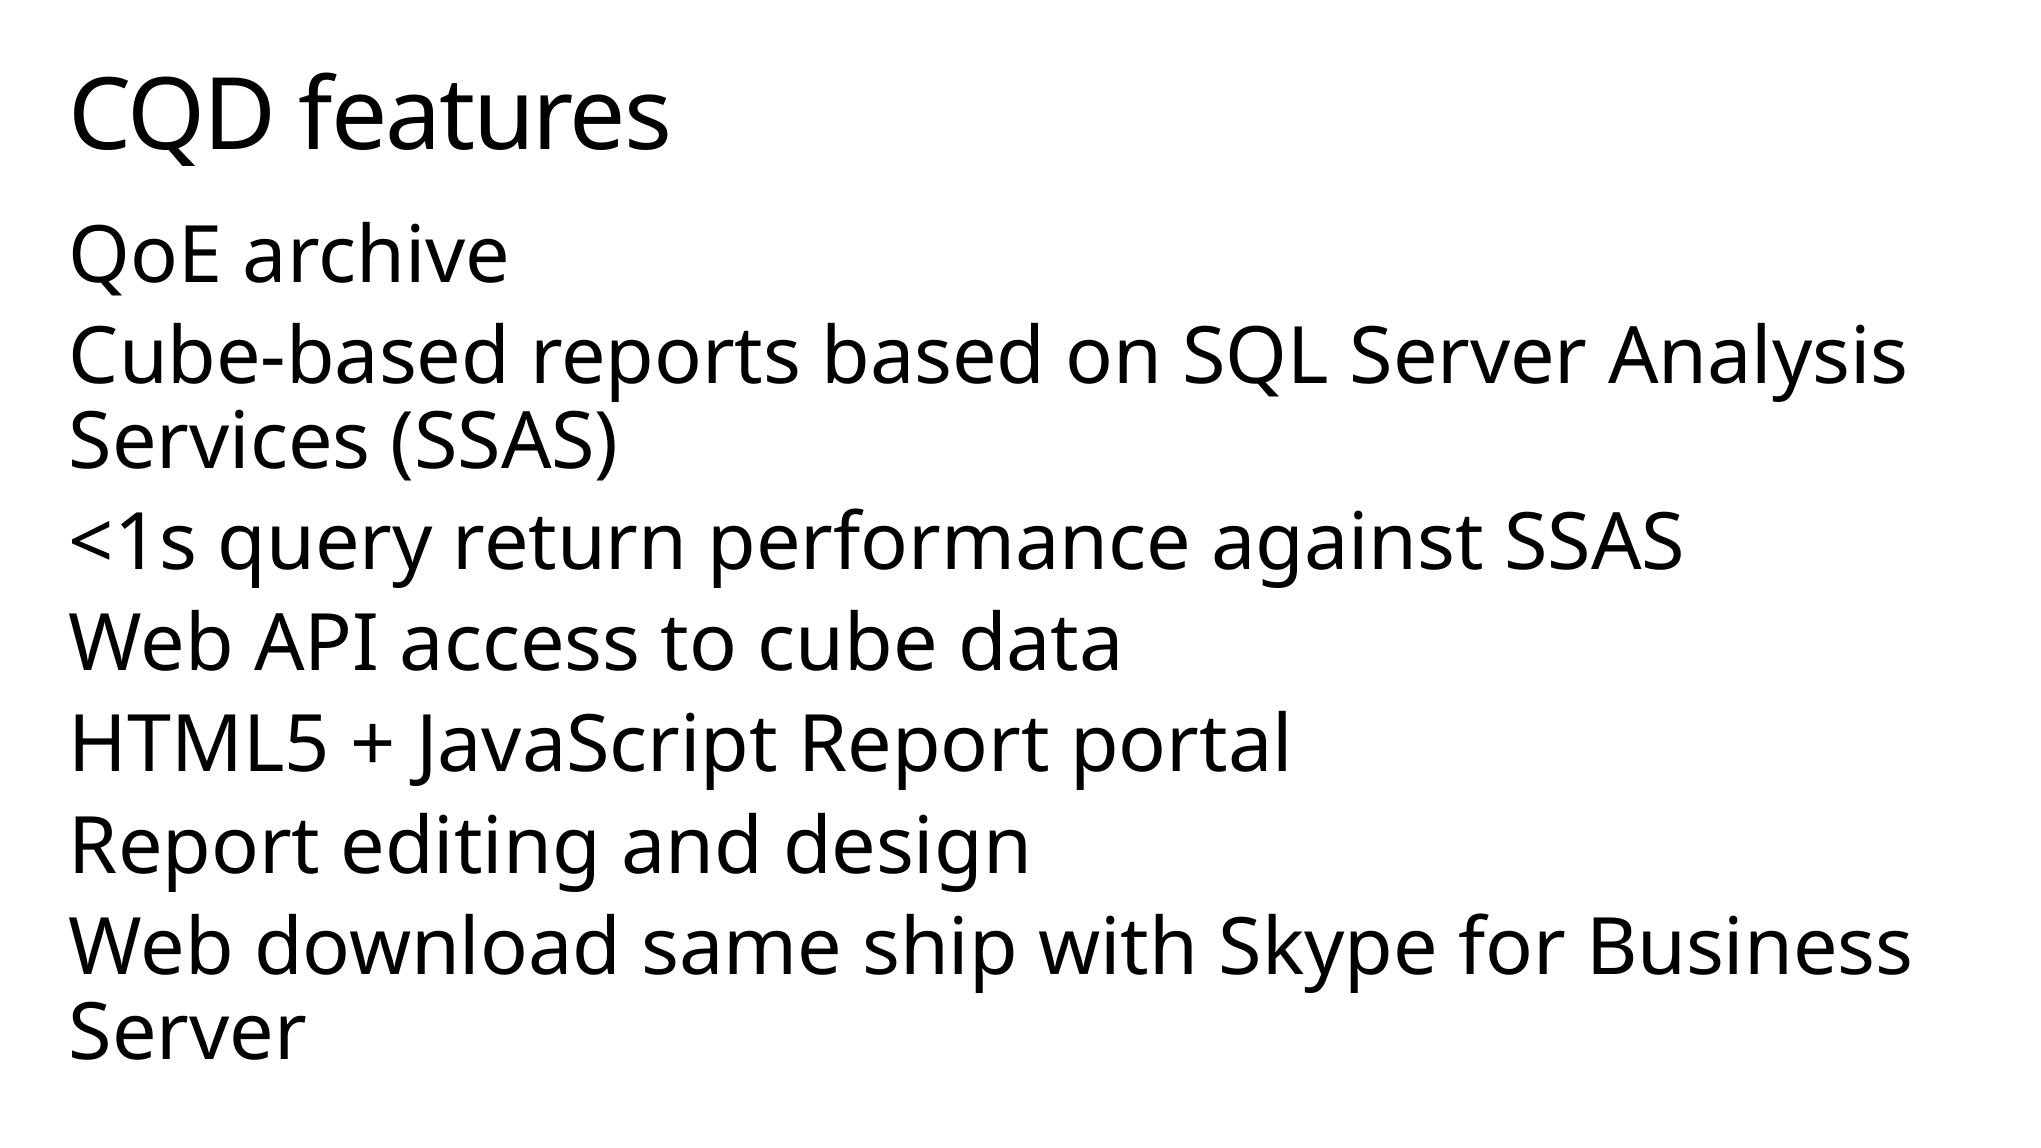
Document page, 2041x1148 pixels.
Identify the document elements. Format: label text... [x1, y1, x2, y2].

list QoE archive Cube-based reports based on SQL Server Analysis Services (SSAS) <1s query return performance against SSAS Web API access to cube data HTML5 + JavaScript Report portal Report editing and design Web download same ship with Skype for Business Server [45, 198, 1996, 1099]
title CQD features [45, 48, 1996, 198]
